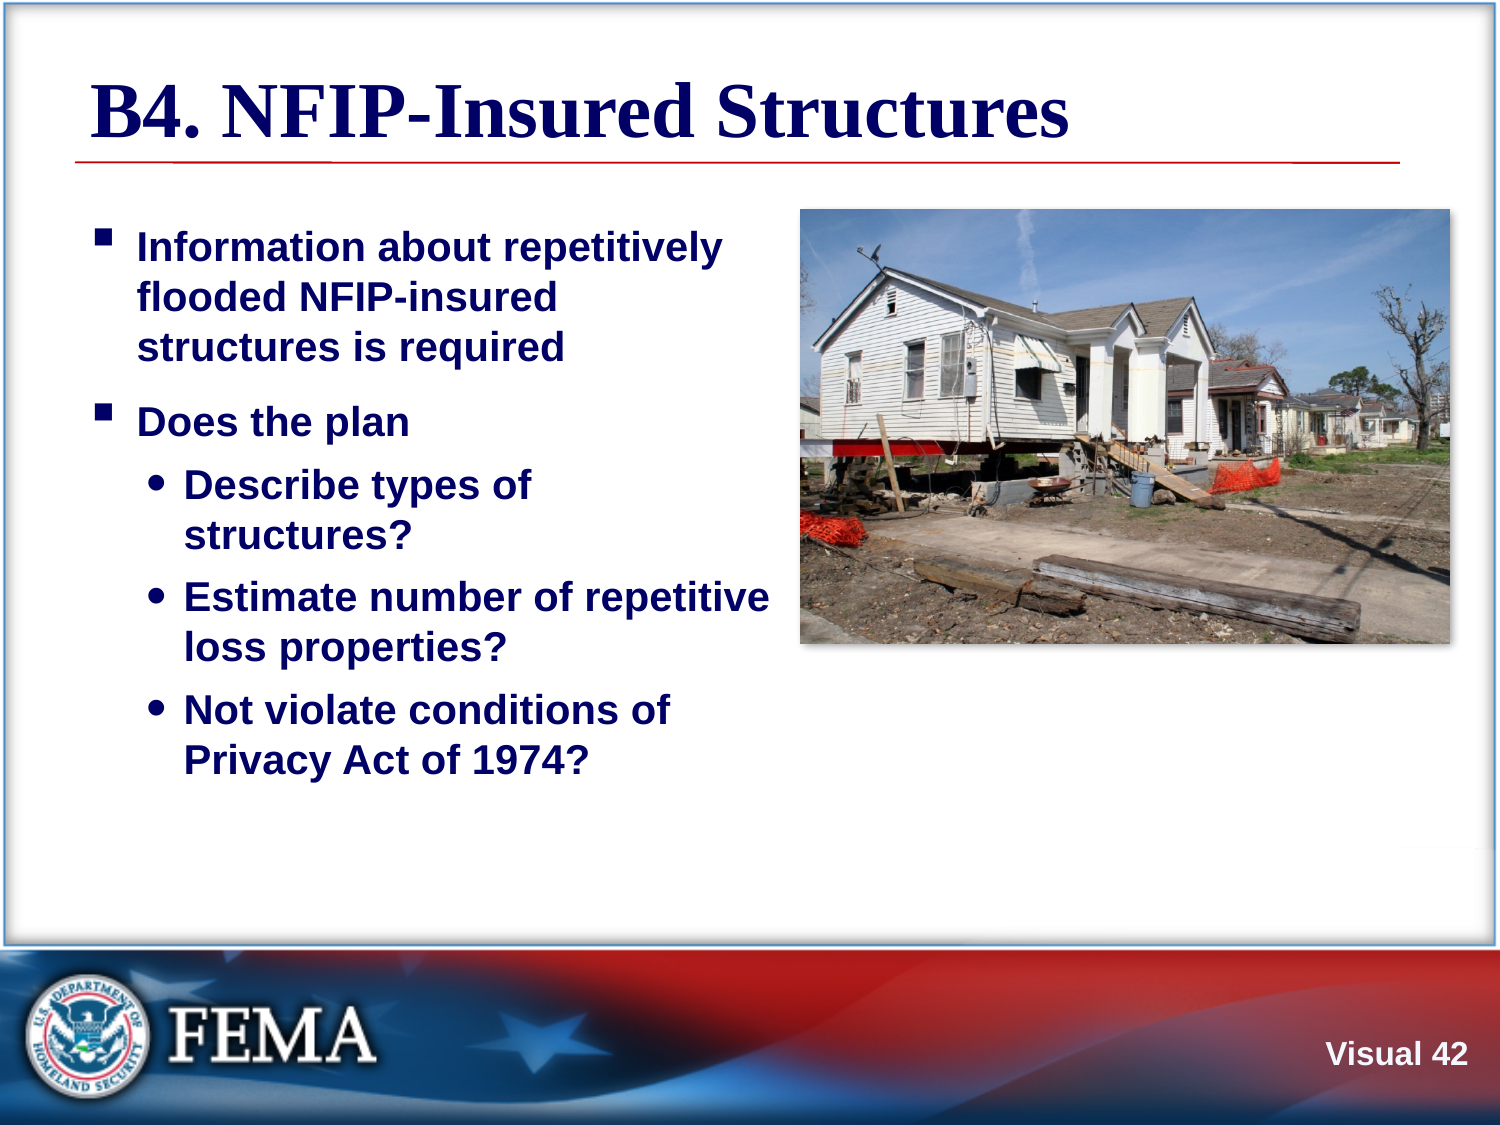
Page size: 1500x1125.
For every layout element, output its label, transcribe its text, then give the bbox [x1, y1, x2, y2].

list Information about repetitively flooded NFIP-insured structures is required Does the plan Describe types of structures? Estimate number of repetitive loss properties? Not violate conditions of Privacy Act of 1974? [74, 212, 788, 938]
title B4. NFIP-Insured Structures [74, 57, 1426, 163]
picture [0, 0, 1500, 1125]
